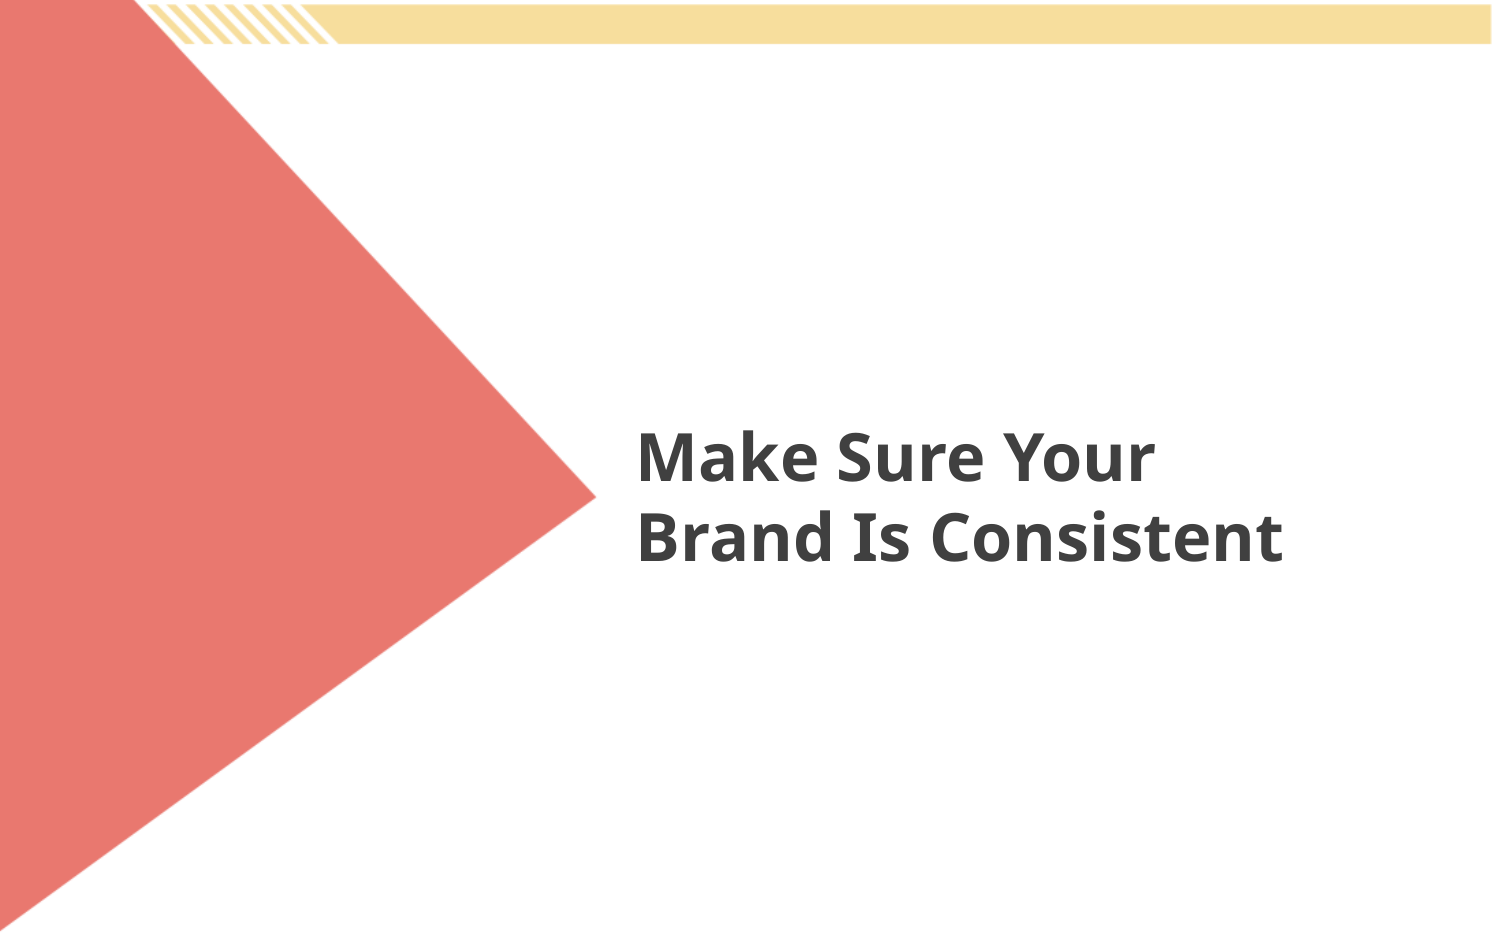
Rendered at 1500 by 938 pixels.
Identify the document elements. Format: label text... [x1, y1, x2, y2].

picture [0, 0, 1500, 938]
text_box Make Sure Your Brand Is Consistent [620, 350, 1500, 638]
